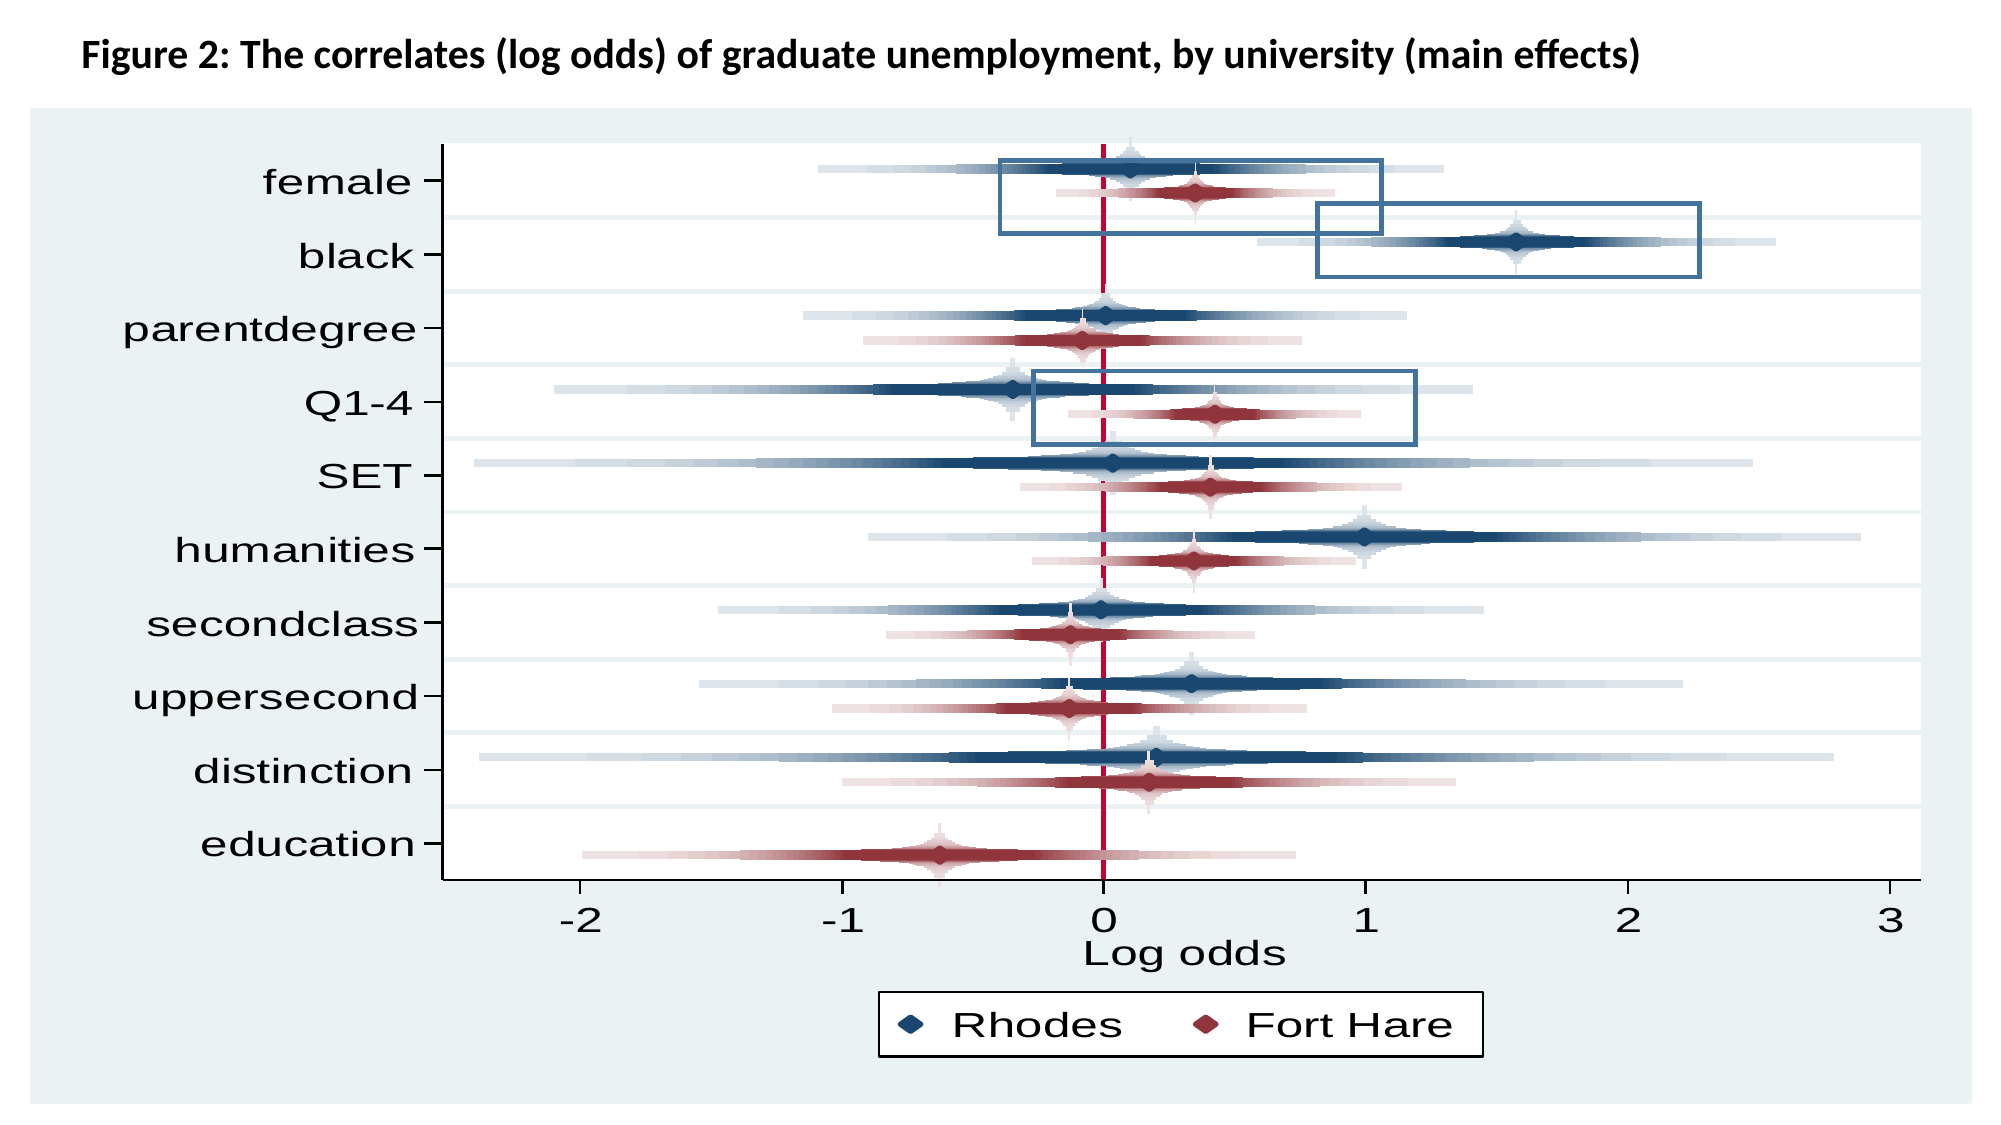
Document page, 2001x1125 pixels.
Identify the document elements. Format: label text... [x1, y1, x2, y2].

picture [13, 96, 1988, 1116]
text_box Figure 2: The correlates (log odds) of graduate unemployment, by university (main effects) [66, 19, 1798, 85]
